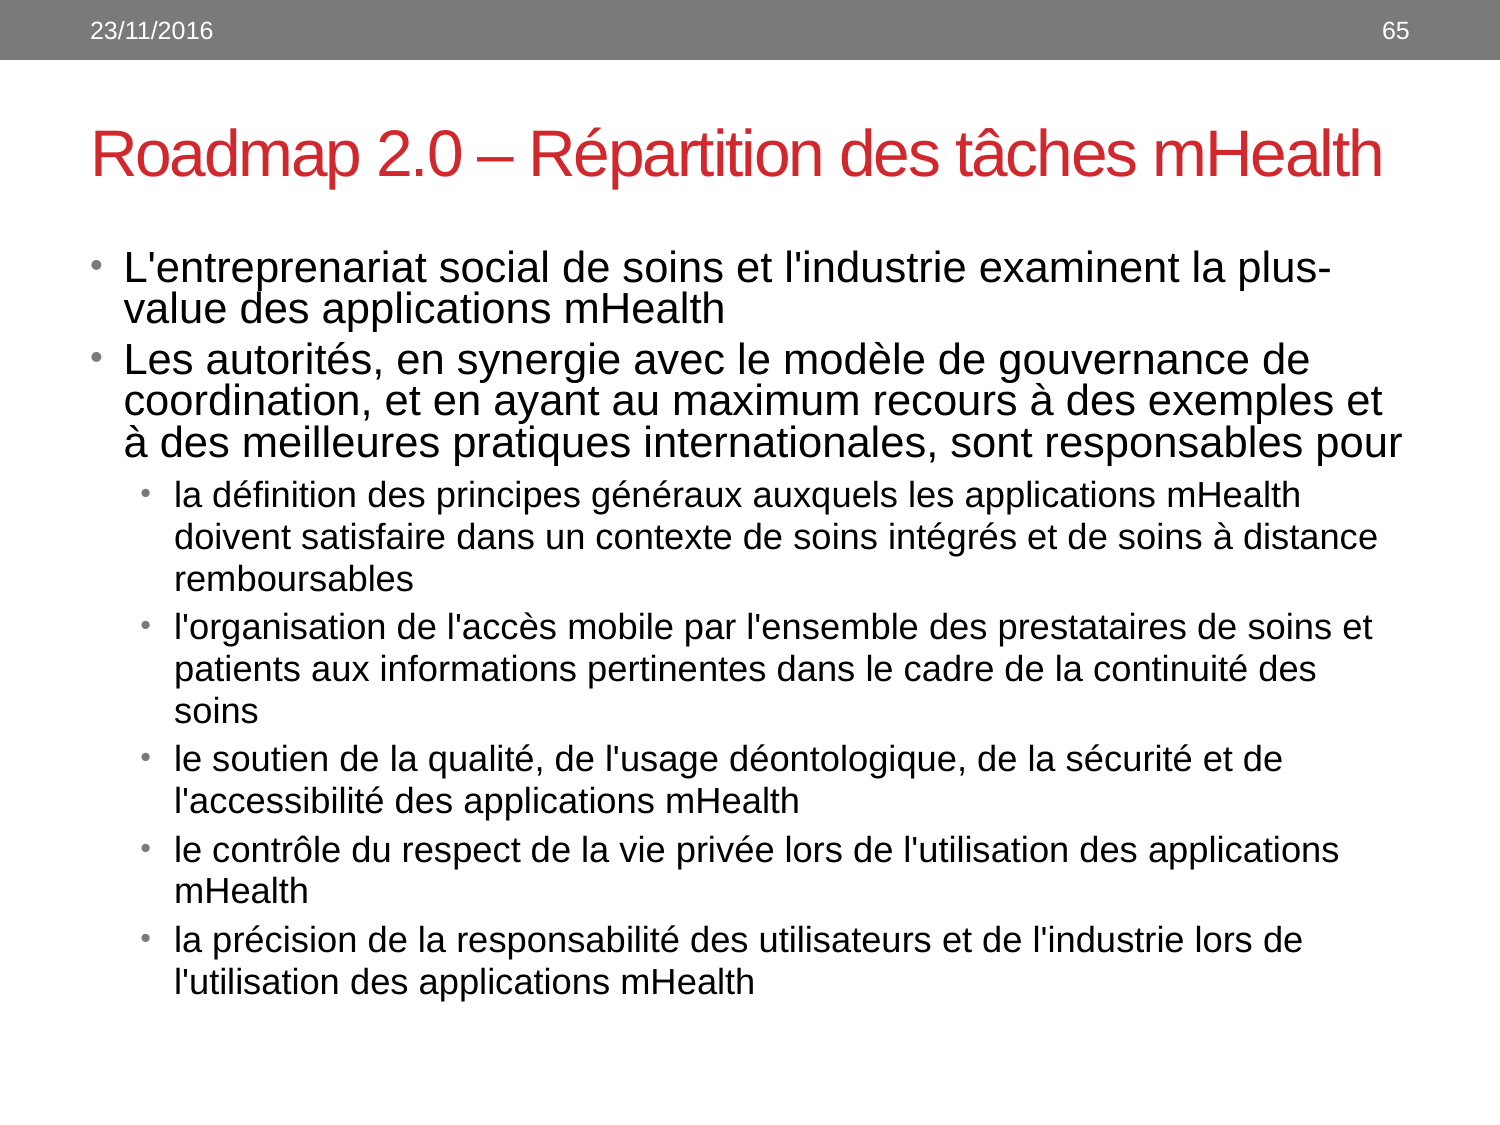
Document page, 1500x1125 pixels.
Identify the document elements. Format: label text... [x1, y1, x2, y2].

slide_number 65 [1250, 3, 1425, 57]
title Roadmap 2.0 – Répartition des tâches mHealth [75, 69, 1425, 232]
list L'entreprenariat social de soins et l'industrie examinent la plus-value des applications mHealth Les autorités, en synergie avec le modèle de gouvernance de coordination, et en ayant au maximum recours à des exemples et à des meilleures pratiques internationales, sont responsables pour la définition des principes généraux auxquels les applications mHealth doivent satisfaire dans un contexte de soins intégrés et de soins à distance remboursables l'organisation de l'accès mobile par l'ensemble des prestataires de soins et patients aux informations pertinentes dans le cadre de la continuité des soins le soutien de la qualité, de l'usage déontologique, de la sécurité et de l'accessibilité des applications mHealth le contrôle du respect de la vie privée lors de l'utilisation des applications mHealth la précision de la responsabilité des utilisateurs et de l'industrie lors de l'utilisation des applications mHealth [75, 241, 1425, 1055]
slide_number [75, 3, 550, 57]
